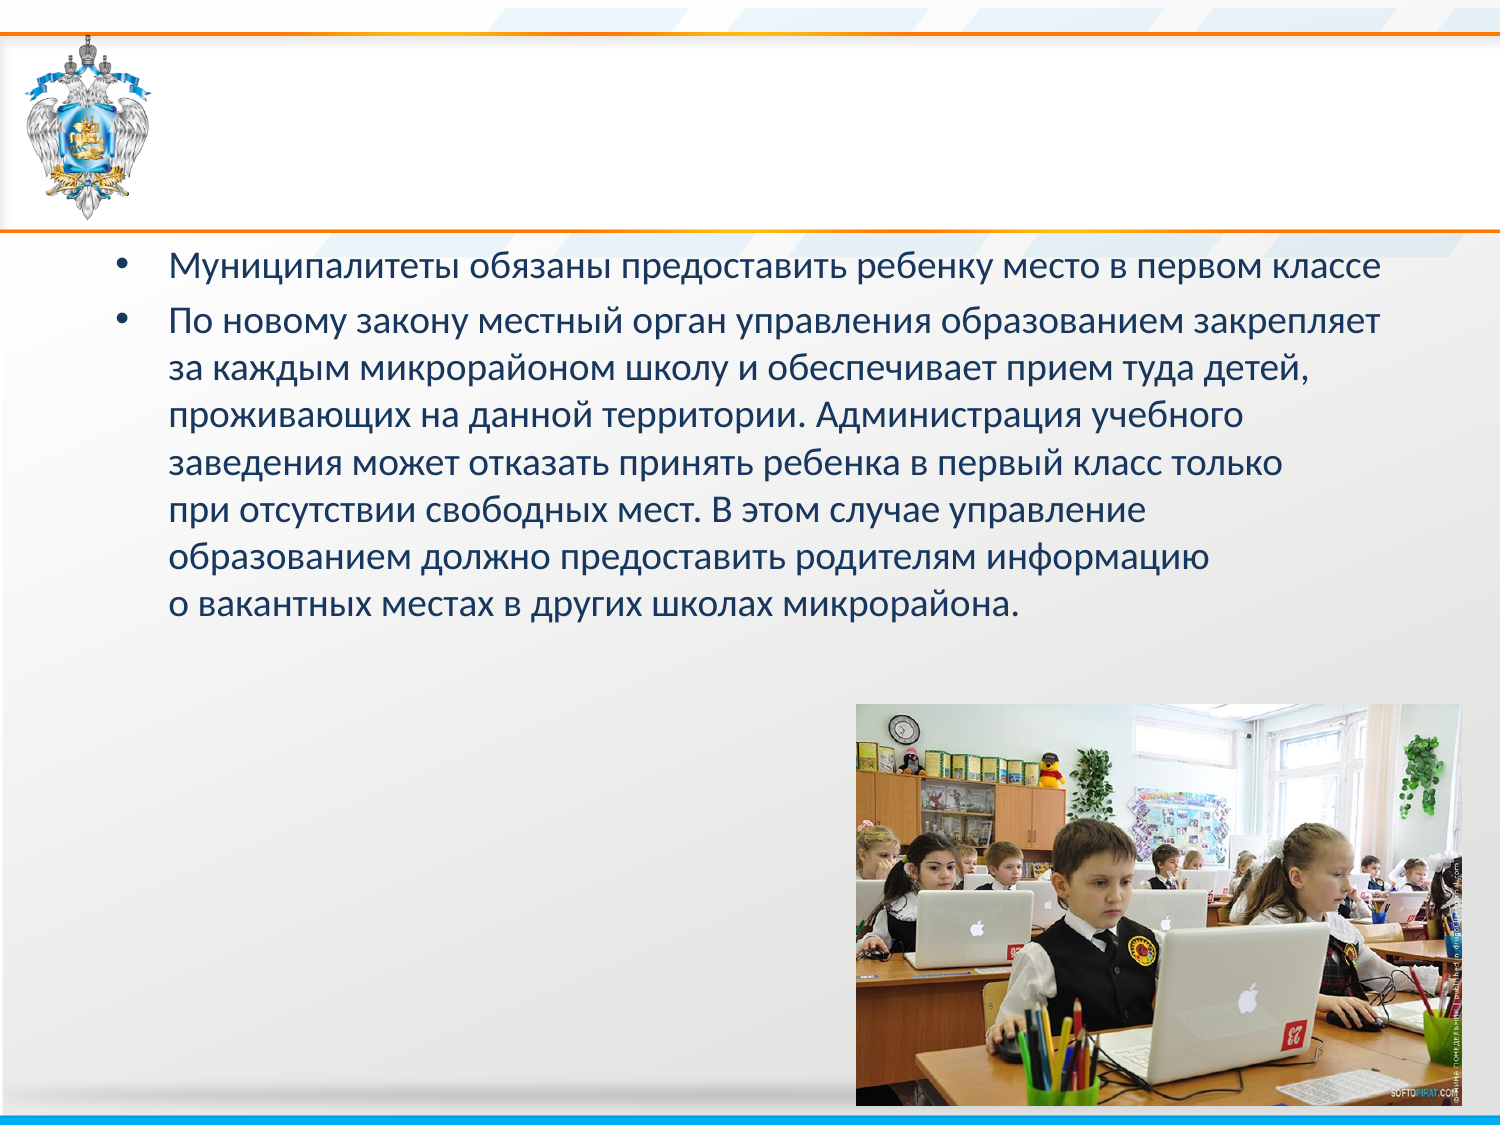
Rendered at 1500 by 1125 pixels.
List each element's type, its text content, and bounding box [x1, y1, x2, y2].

slide_number 16 [1074, 1113, 1425, 1119]
list Муниципалитеты обязаны предоставить ребенку место в первом классе По новому закону местный орган управления образованием закрепляет за каждым микрорайоном школу и обеспечивает прием туда детей, проживающих на данной территории. Администрация учебного заведения может отказать принять ребенка в первый класс только при отсутствии свободных мест. В этом случае управление образованием должно предоставить родителям информацию о вакантных местах в других школах микрорайона. [100, 231, 1400, 740]
picture [0, 0, 1500, 1115]
